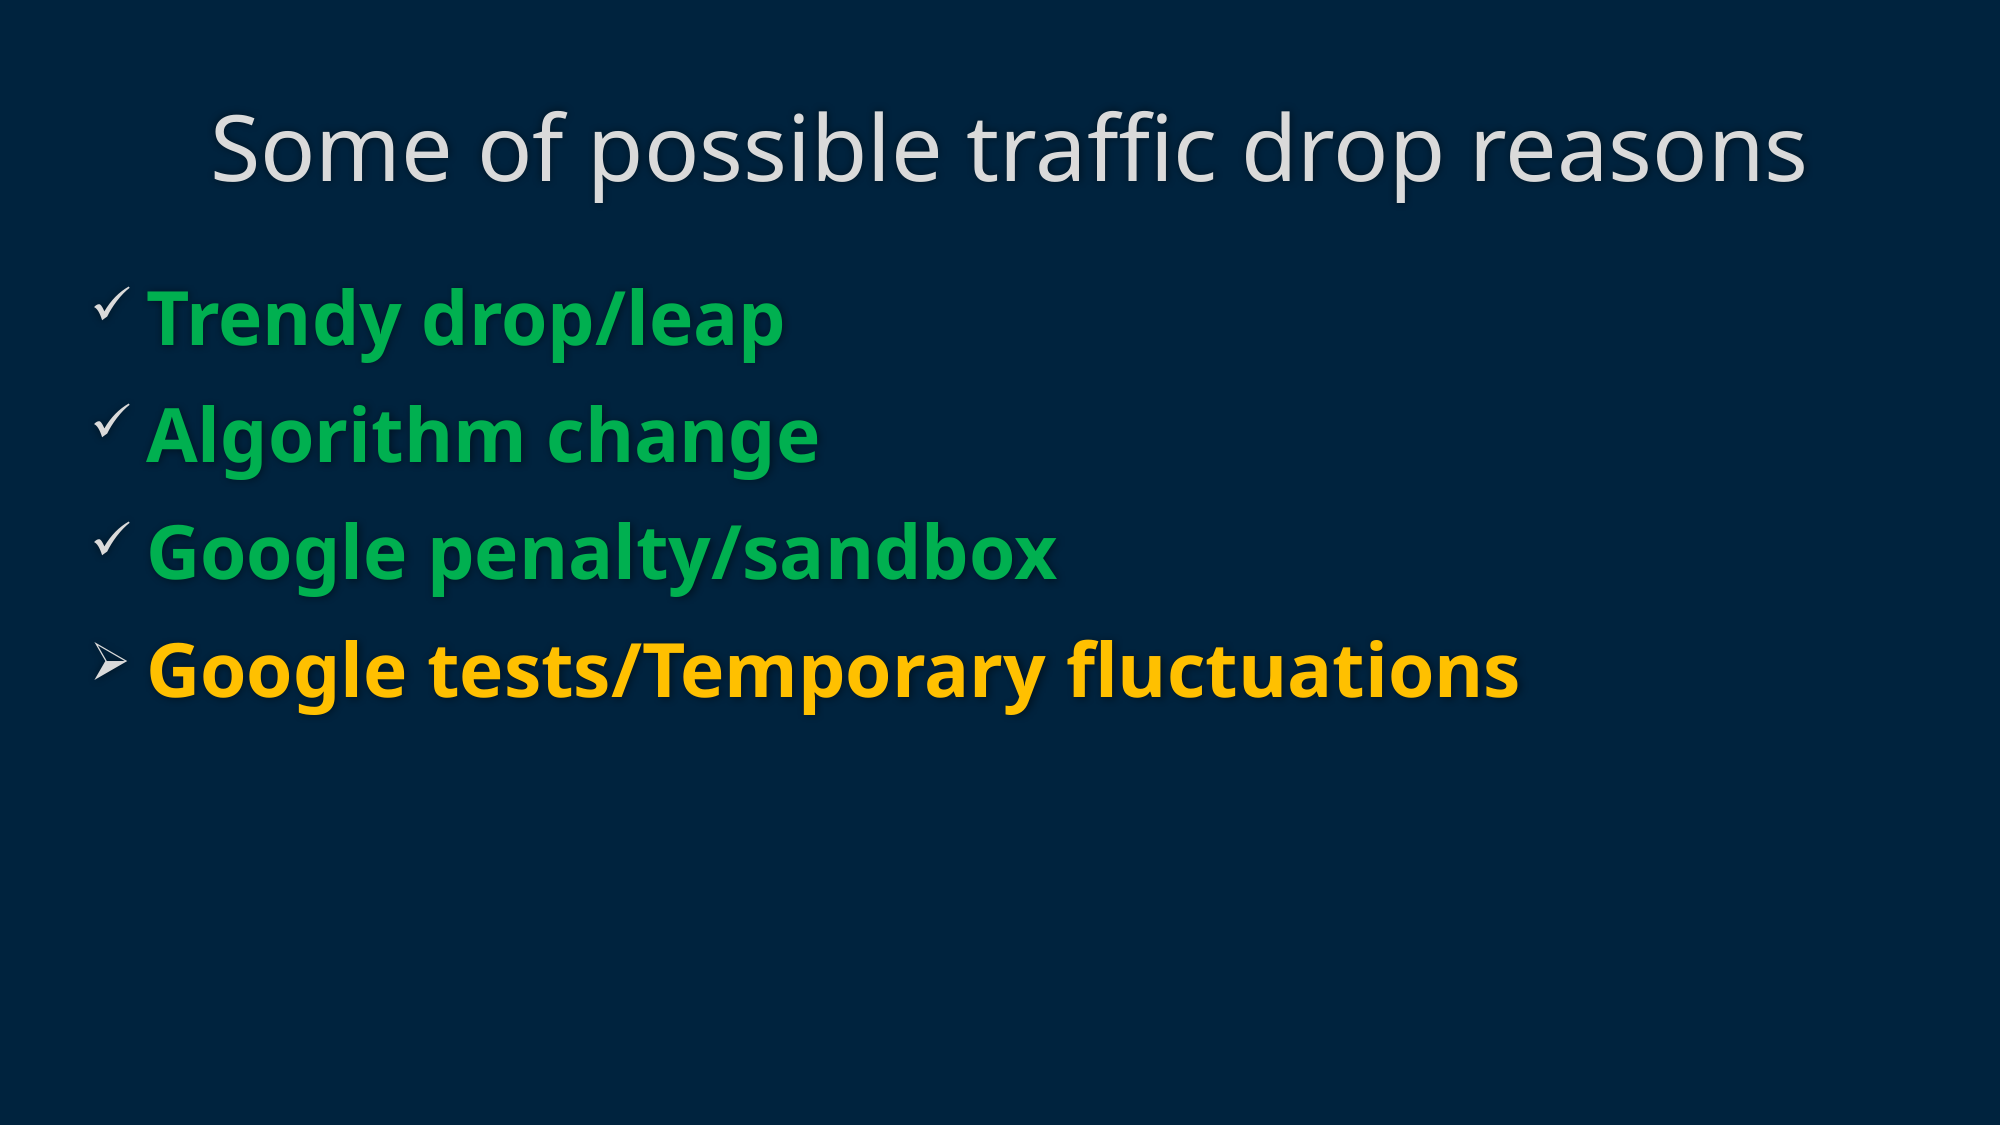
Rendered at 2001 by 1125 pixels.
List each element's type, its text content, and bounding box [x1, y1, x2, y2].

subtitle Trendy drop/leap Algorithm change Google penalty/sandbox Google tests/Temporary fluctuations [0, 262, 1624, 1025]
title Some of possible traffic drop reasons [70, 0, 1950, 208]
